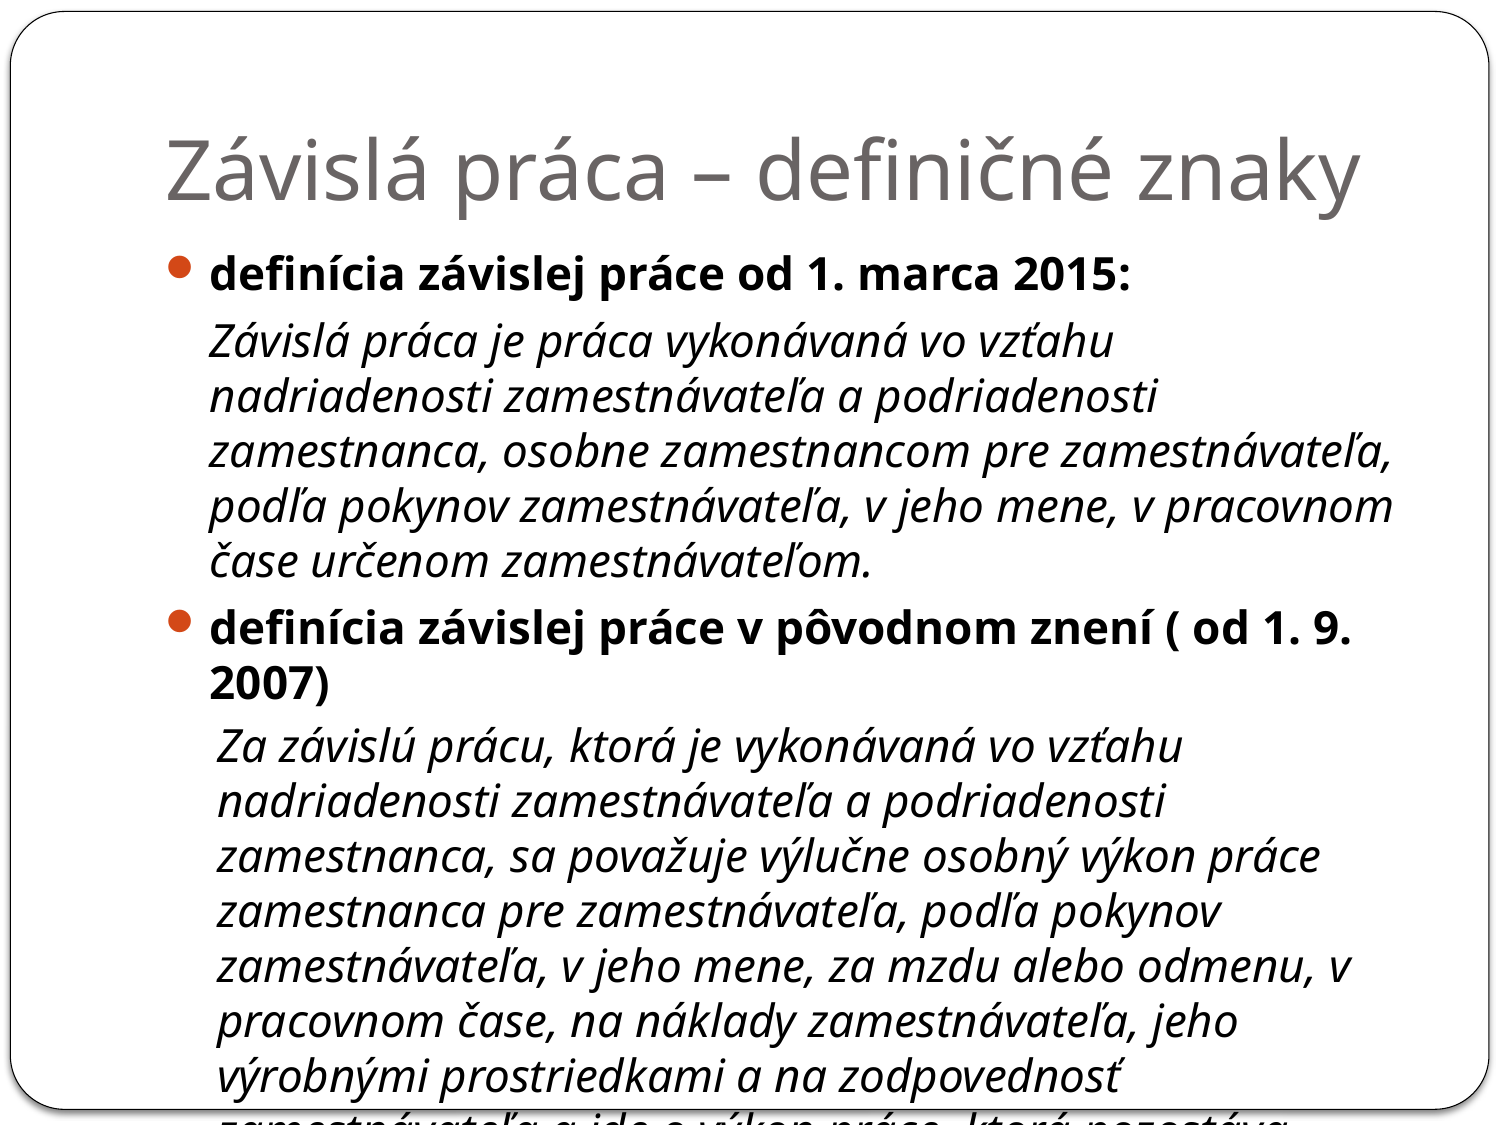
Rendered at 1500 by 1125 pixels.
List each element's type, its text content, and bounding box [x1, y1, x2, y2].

list definícia závislej práce od 1. marca 2015: Závislá práca je práca vykonávaná vo vzťahu nadriadenosti zamestnávateľa a podriadenosti zamestnanca, osobne zamestnancom pre zamestnávateľa, podľa pokynov zamestnávateľa, v jeho mene, v pracovnom čase určenom zamestnávateľom. definícia závislej práce v pôvodnom znení ( od 1. 9. 2007) Za závislú prácu, ktorá je vykonávaná vo vzťahu nadriadenosti zamestnávateľa a podriadenosti zamestnanca, sa považuje výlučne osobný výkon práce zamestnanca pre zamestnávateľa, podľa pokynov zamestnávateľa, v jeho mene, za mzdu alebo odmenu, v pracovnom čase, na náklady zamestnávateľa, jeho výrobnými prostriedkami a na zodpovednosť zamestnávateľa a ide o výkon práce, ktorá pozostáva prevažne z opakovania určených činností. [149, 237, 1426, 1020]
title Závislá práca – definičné znaky [149, 44, 1426, 233]
